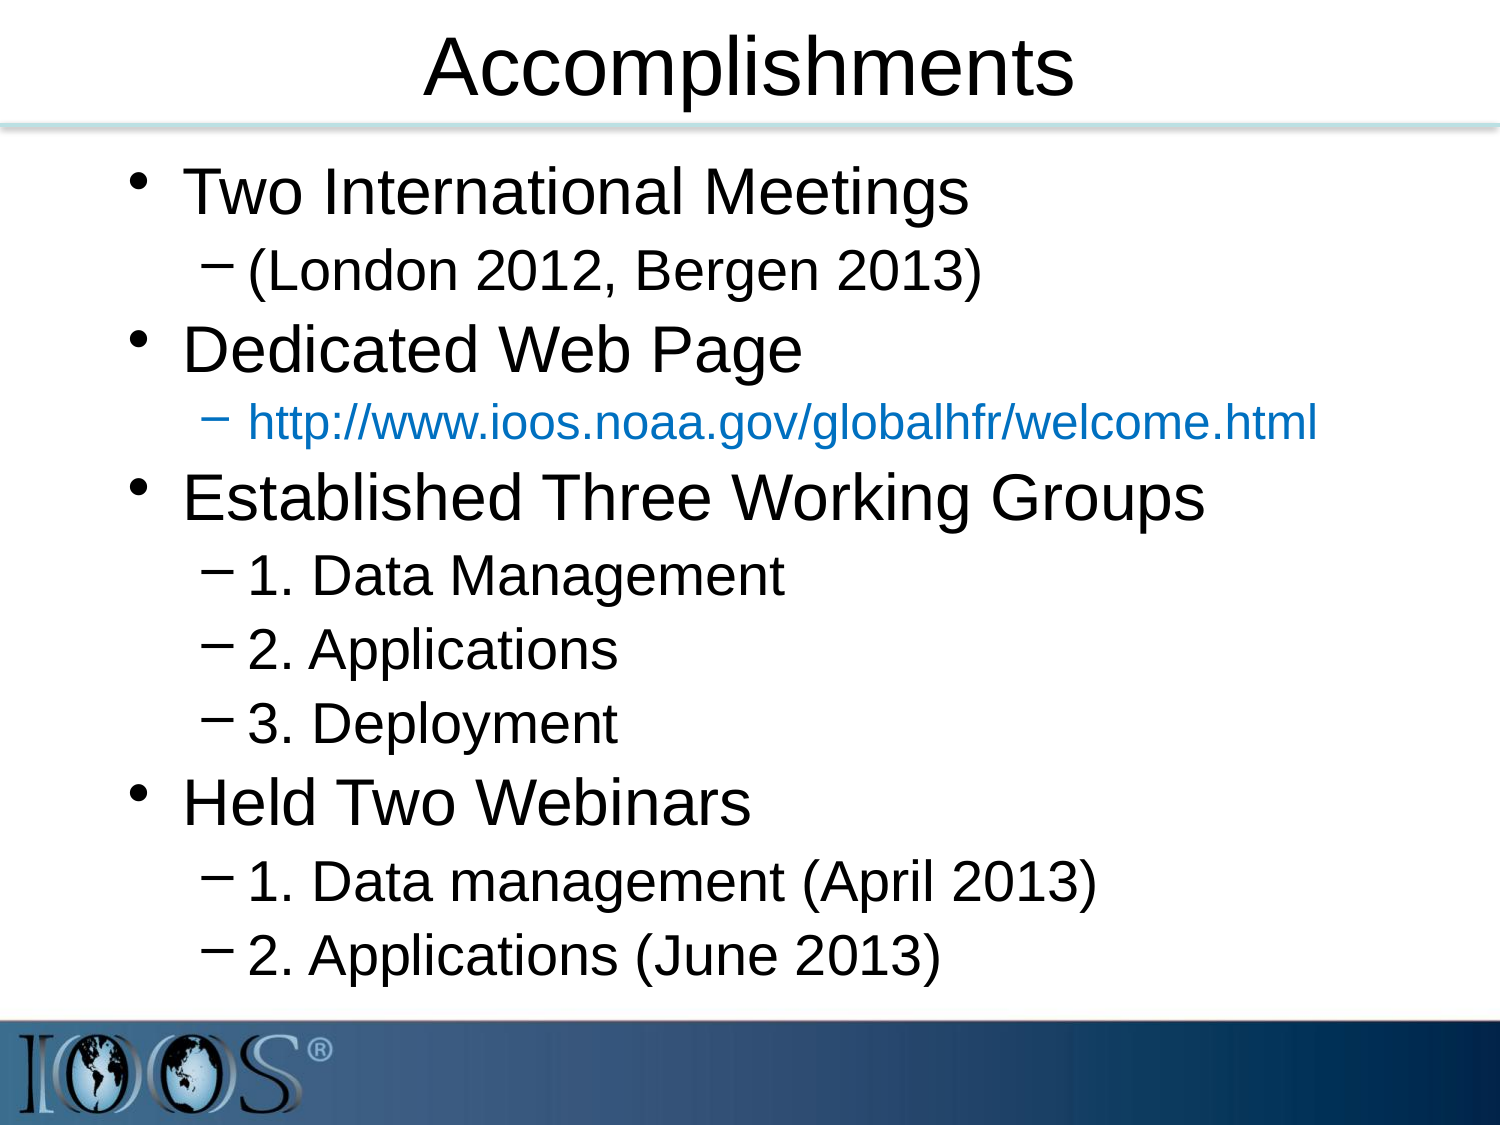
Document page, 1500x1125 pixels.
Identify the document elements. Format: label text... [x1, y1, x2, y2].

picture [0, 0, 1500, 123]
list Two International Meetings (London 2012, Bergen 2013) Dedicated Web Page http://www.ioos.noaa.gov/globalhfr/welcome.html Established Three Working Groups 1. Data Management 2. Applications 3. Deployment Held Two Webinars 1. Data management (April 2013) 2. Applications (June 2013) [112, 149, 1388, 1000]
picture [0, 127, 1500, 1125]
title Accomplishments [112, 12, 1388, 113]
